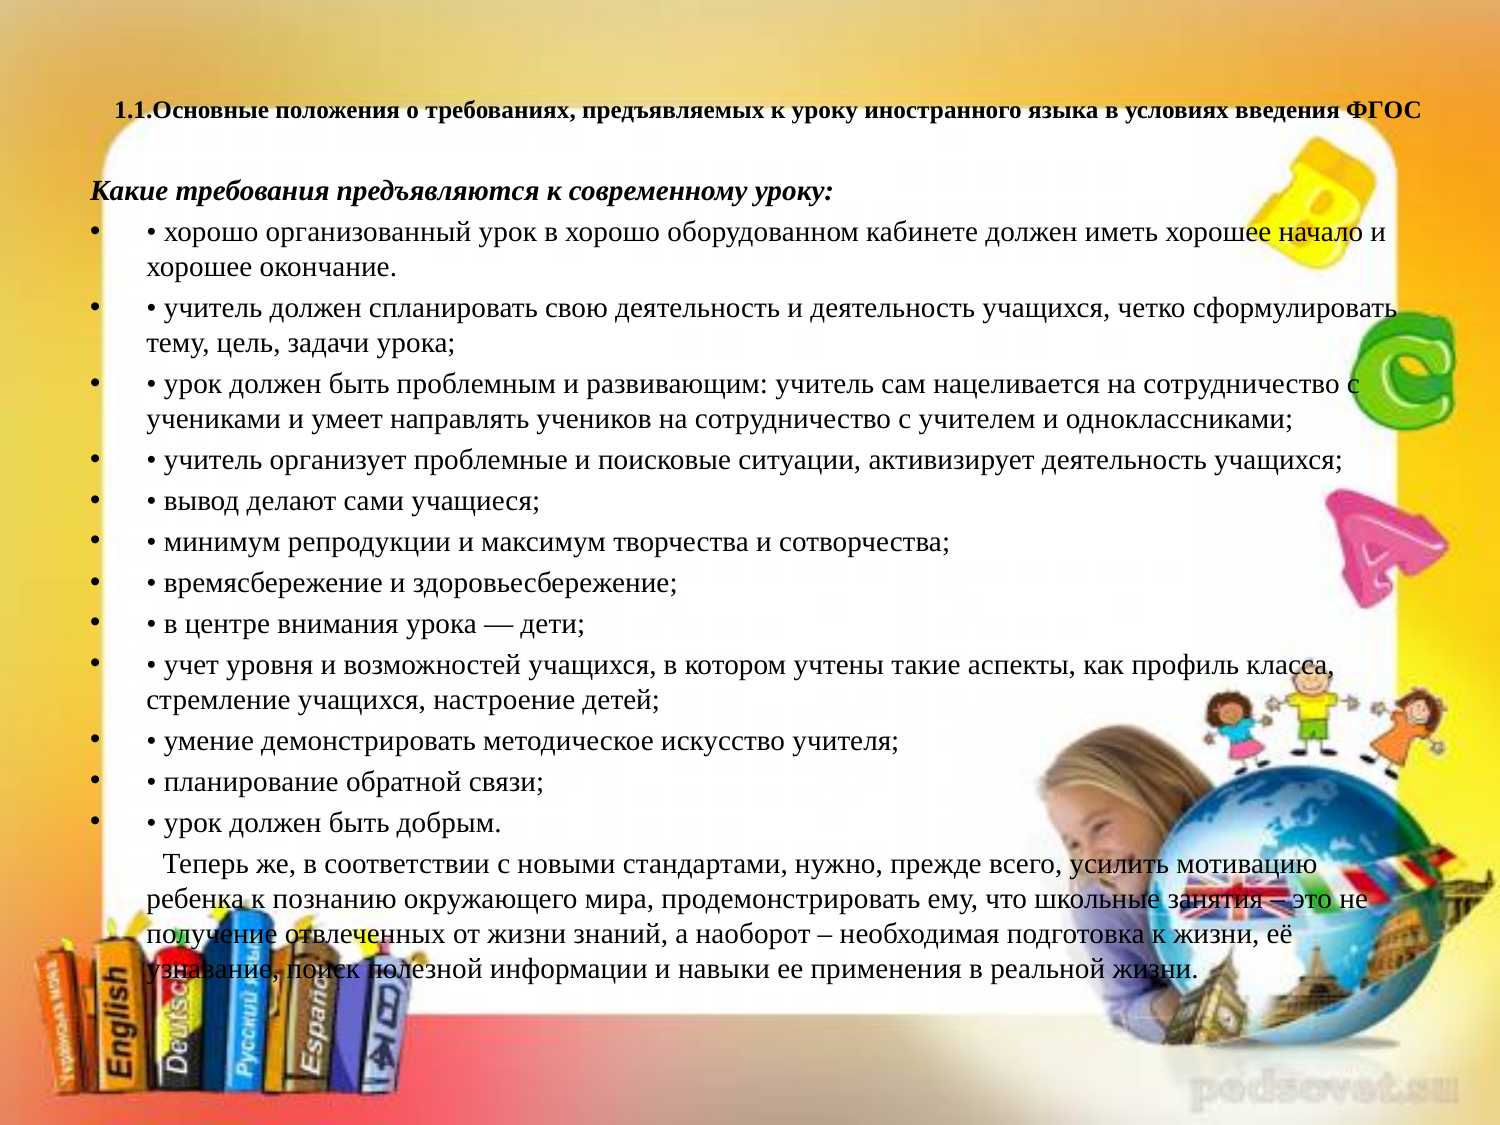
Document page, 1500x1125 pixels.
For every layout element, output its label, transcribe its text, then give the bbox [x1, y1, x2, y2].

list Какие требования предъявляются к современному уроку: • хорошо организованный урок в хорошо оборудованном кабинете должен иметь хорошее начало и хорошее окончание. • учитель должен спланировать свою деятельность и деятельность учащихся, четко сформулировать тему, цель, задачи урока; • урок должен быть проблемным и развивающим: учитель сам нацеливается на сотрудничество с учениками и умеет направлять учеников на сотрудничество с учителем и одноклассниками; • учитель организует проблемные и поисковые ситуации, активизирует деятельность учащихся; • вывод делают сами учащиеся; • минимум репродукции и максимум творчества и сотворчества; • времясбережение и здоровьесбережение; • в центре внимания урока — дети; • учет уровня и возможностей учащихся, в котором учтены такие аспекты, как профиль класса, стремление учащихся, настроение детей; • умение демонстрировать методическое искусство учителя; • планирование обратной связи; • урок должен быть добрым. Теперь же, в соответствии с новыми стандартами, нужно, прежде всего, усилить мотивацию ребенка к познанию окружающего мира, продемонстрировать ему, что школьные занятия – это не получение отвлеченных от жизни знаний, а наоборот – необходимая подготовка к жизни, её узнавание, поиск полезной информации и навыки ее применения в реальной жизни. [75, 164, 1425, 1005]
picture [0, 0, 1500, 1125]
title 1.1.Основные положения о требованиях, предъявляемых к уроку иностранного языка в условиях введения ФГОС [93, 70, 1444, 176]
